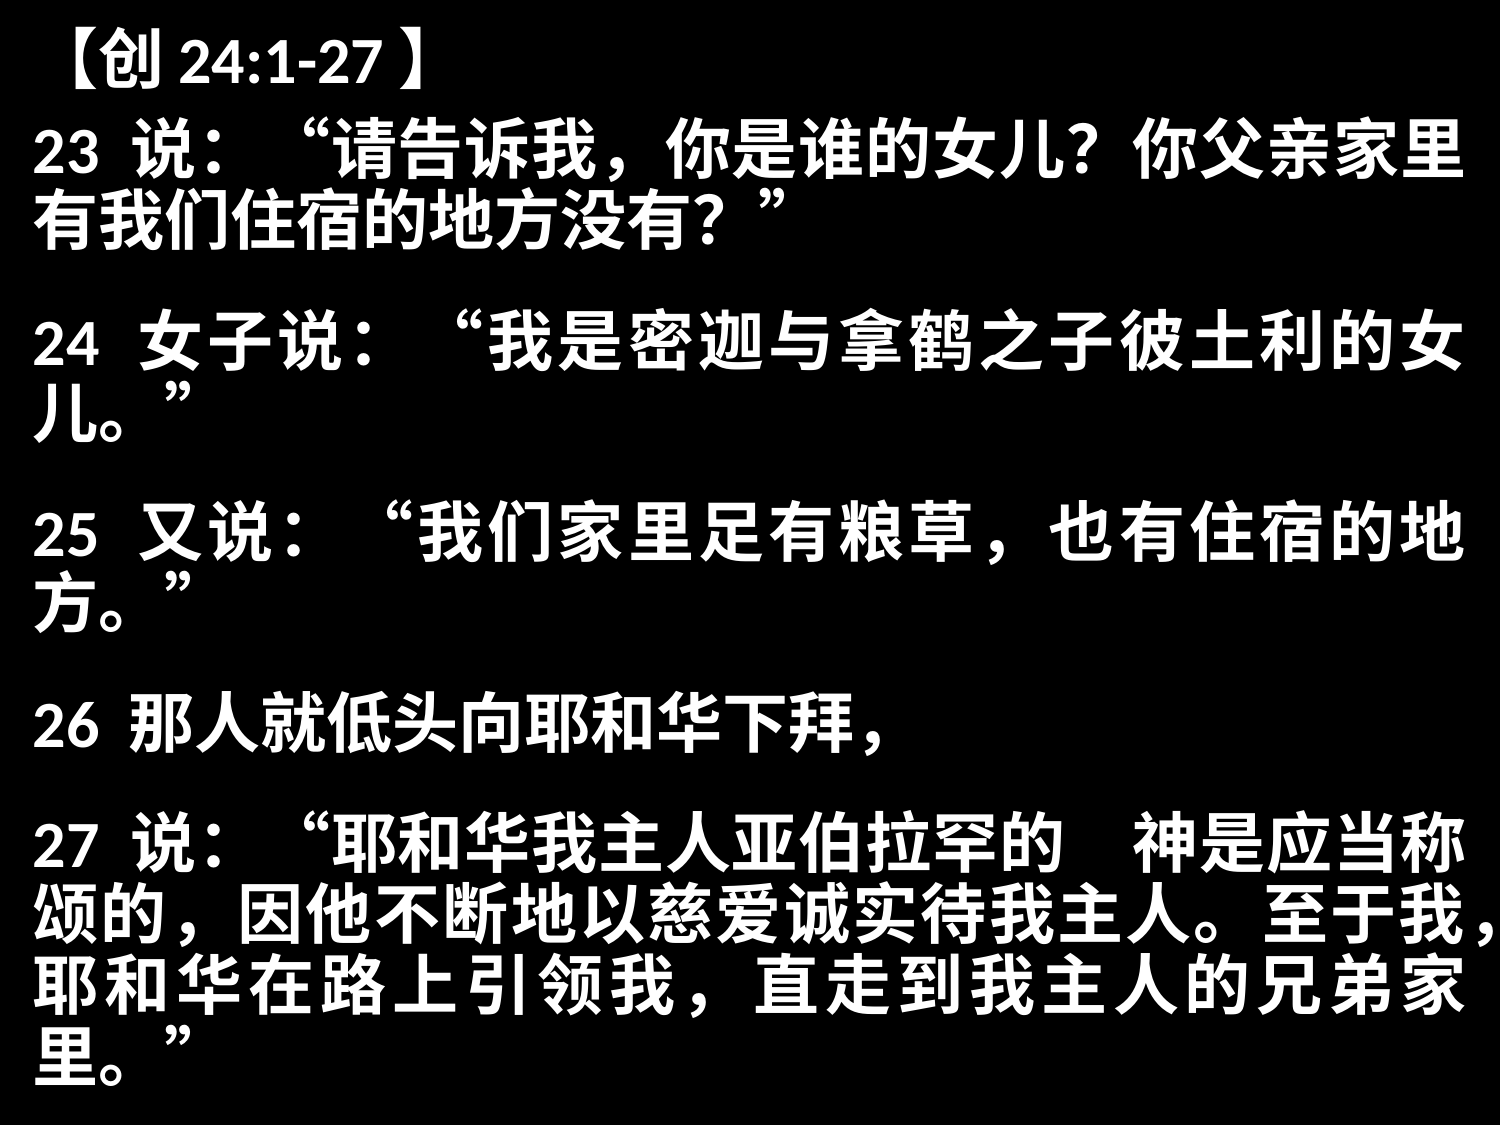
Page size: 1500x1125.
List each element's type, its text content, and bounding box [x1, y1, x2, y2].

list 【创24:1-27】 23 说：“请告诉我，你是谁的女儿？你父亲家里有我们住宿的地方没有？” 24 女子说：“我是密迦与拿鹤之子彼土利的女儿。” 25 又说：“我们家里足有粮草，也有住宿的地方。” 26 那人就低头向耶和华下拜， 27 说：“耶和华我主人亚伯拉罕的 神是应当称颂的，因他不断地以慈爱诚实待我主人。至于我，耶和华在路上引领我，直走到我主人的兄弟家里。” [17, 19, 1483, 1106]
